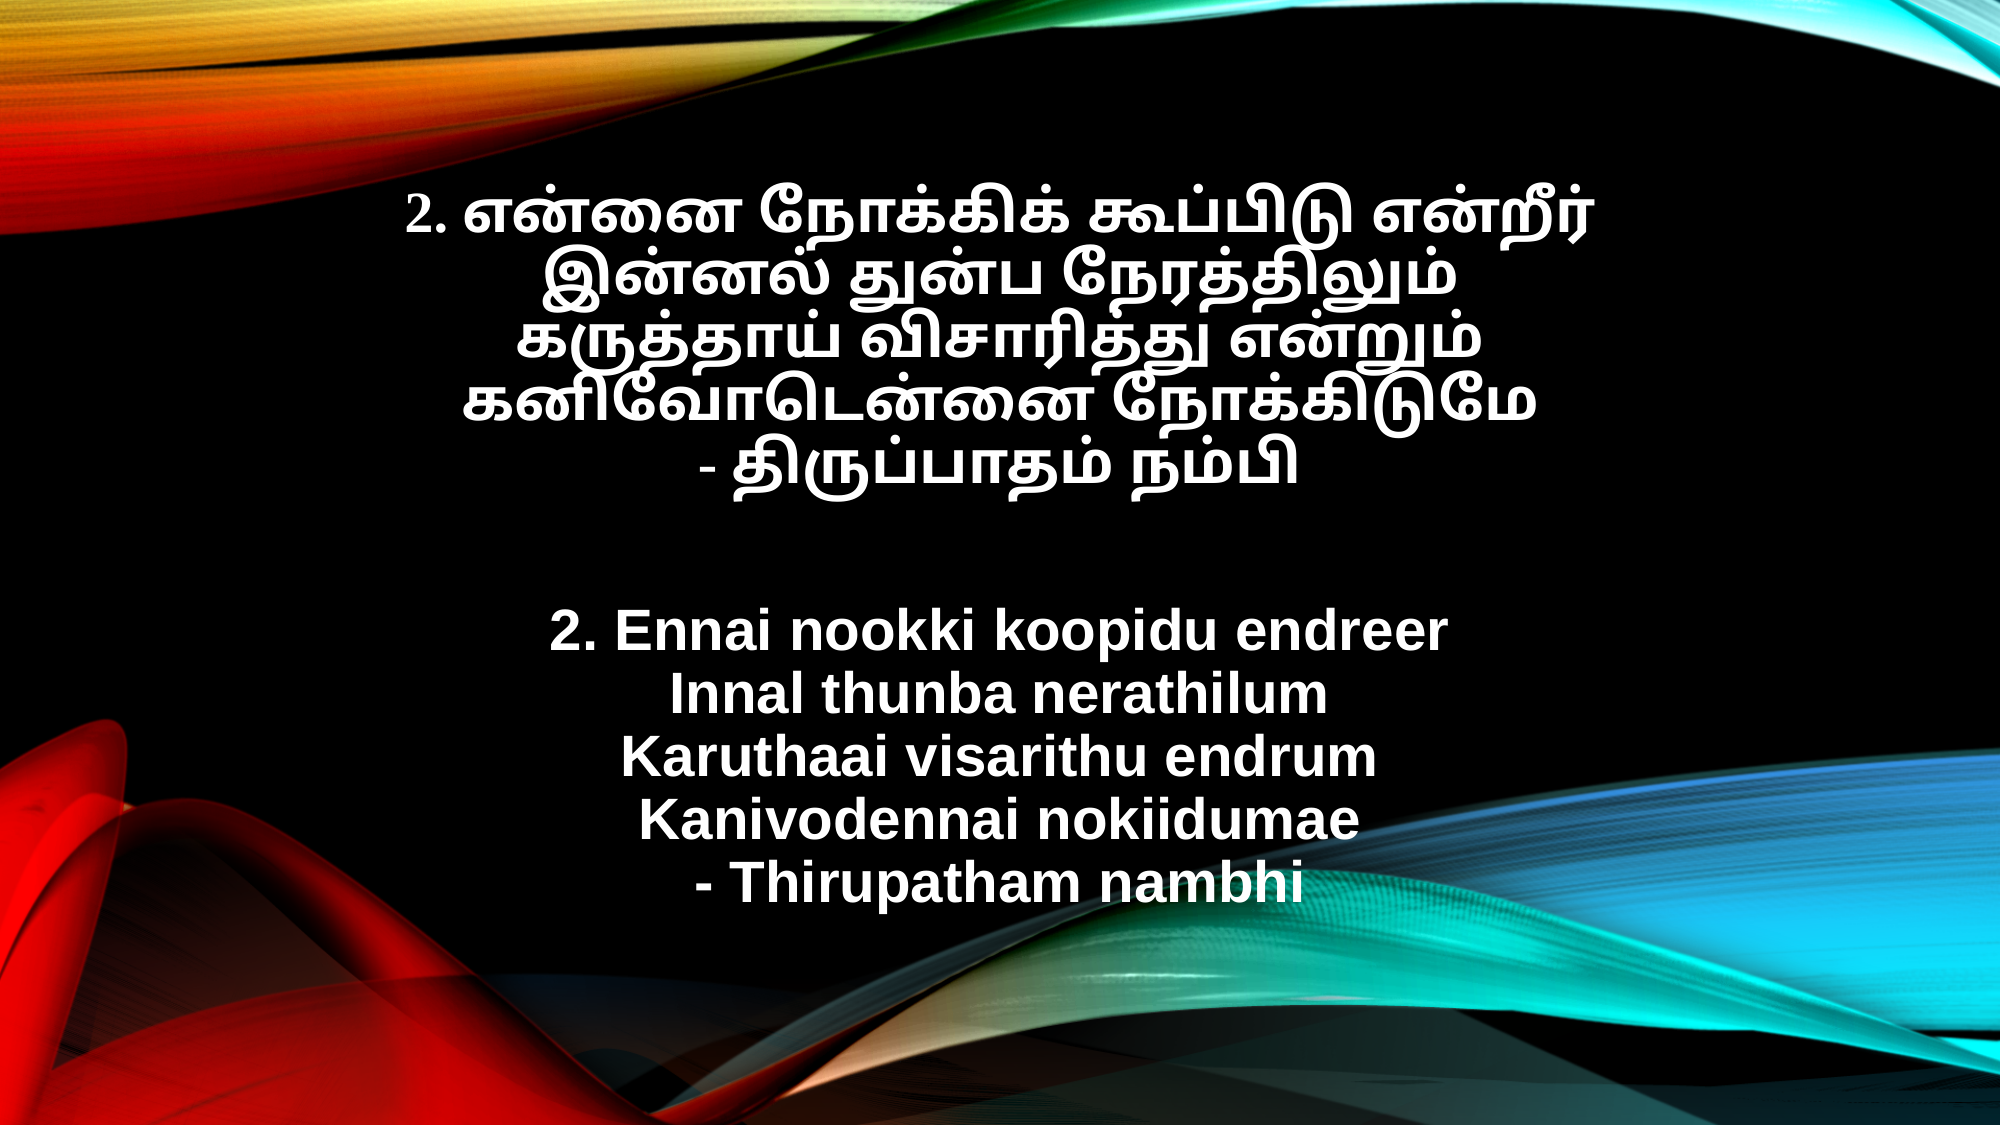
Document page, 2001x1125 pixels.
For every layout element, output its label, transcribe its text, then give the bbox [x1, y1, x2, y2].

subtitle 2. என்னை நோக்கிக் கூப்பிடு என்றீர் இன்னல் துன்ப நேரத்திலும் கருத்தாய் விசாரித்து என்றும் கனிவோடென்னை நோக்கிடுமே - திருப்பாதம் நம்பி 2. Ennai nookki koopidu endreer Innal thunba nerathilum Karuthaai visarithu endrum Kanivodennai nokiidumae - Thirupatham nambhi [0, 0, 2000, 1125]
